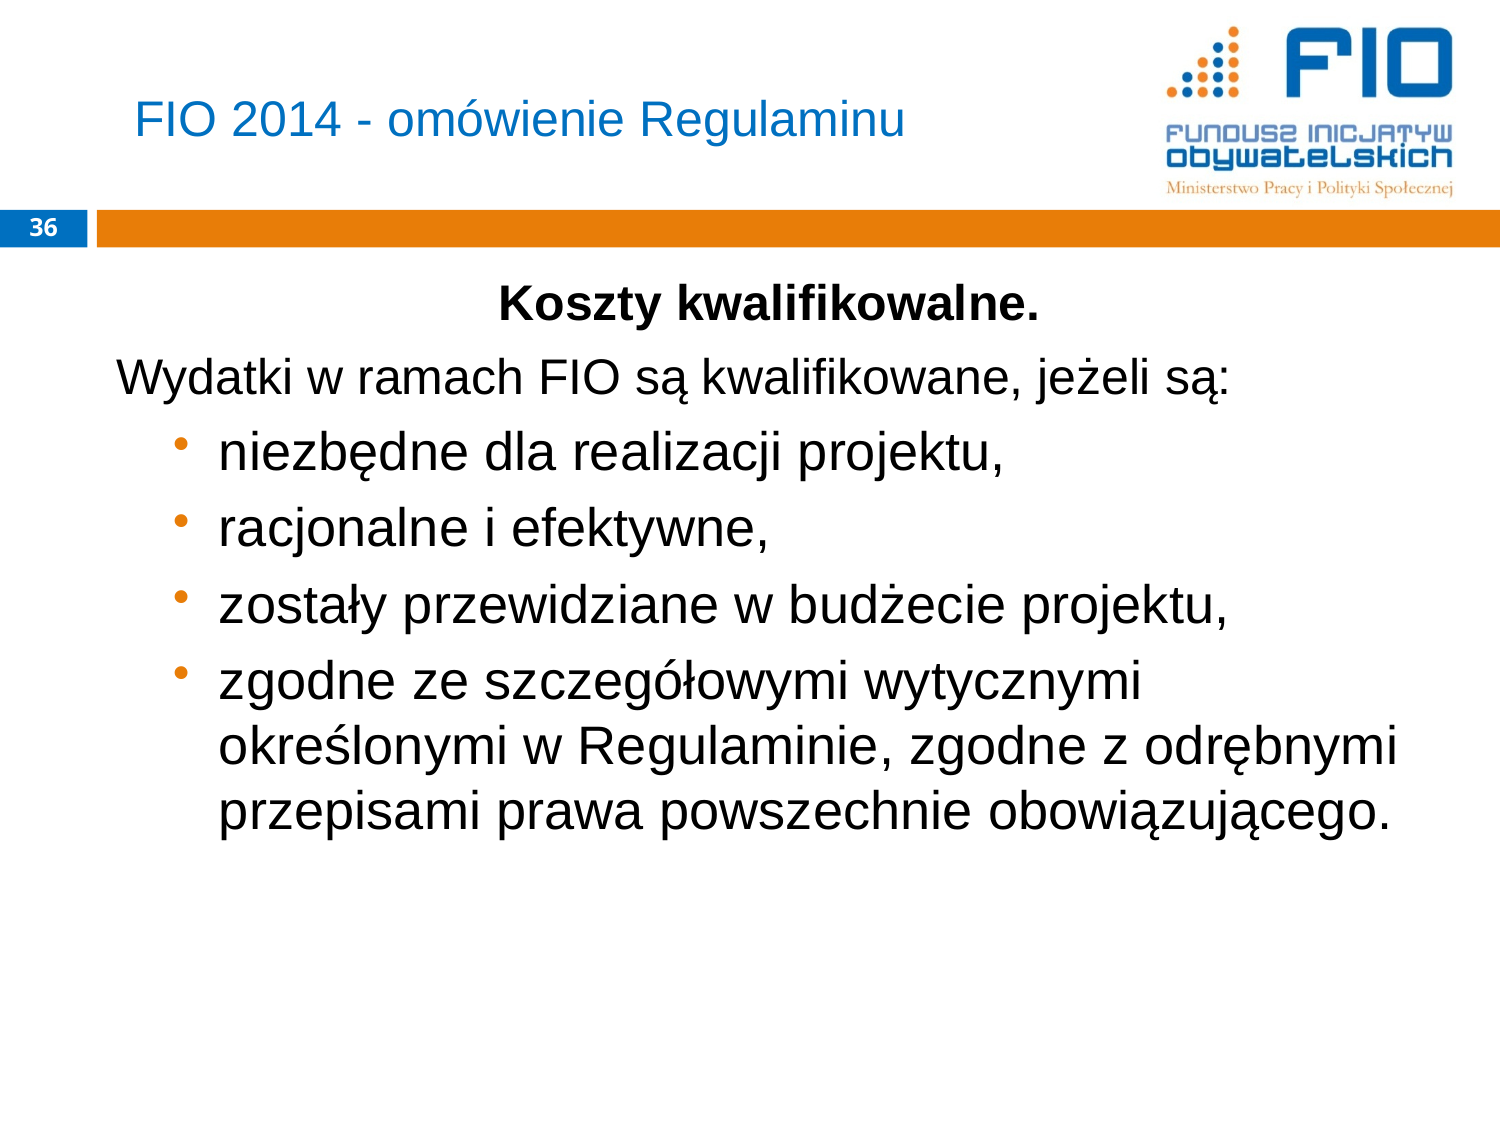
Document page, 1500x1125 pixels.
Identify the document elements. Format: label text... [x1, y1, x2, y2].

text_box [100, 37, 1144, 200]
text_box Koszty kwalifikowalne. Wydatki w ramach FIO są kwalifikowane, jeżeli są: niezbędne dla realizacji projektu, racjonalne i efektywne, zostały przewidziane w budżecie projektu, zgodne ze szczegółowymi wytycznymi określonymi w Regulaminie, zgodne z odrębnymi przepisami prawa powszechnie obowiązującego. [100, 262, 1438, 1000]
picture [1149, 16, 1468, 209]
text_box 36 [0, 208, 88, 249]
text_box FIO 2014 - omówienie Regulaminu [119, 78, 922, 154]
